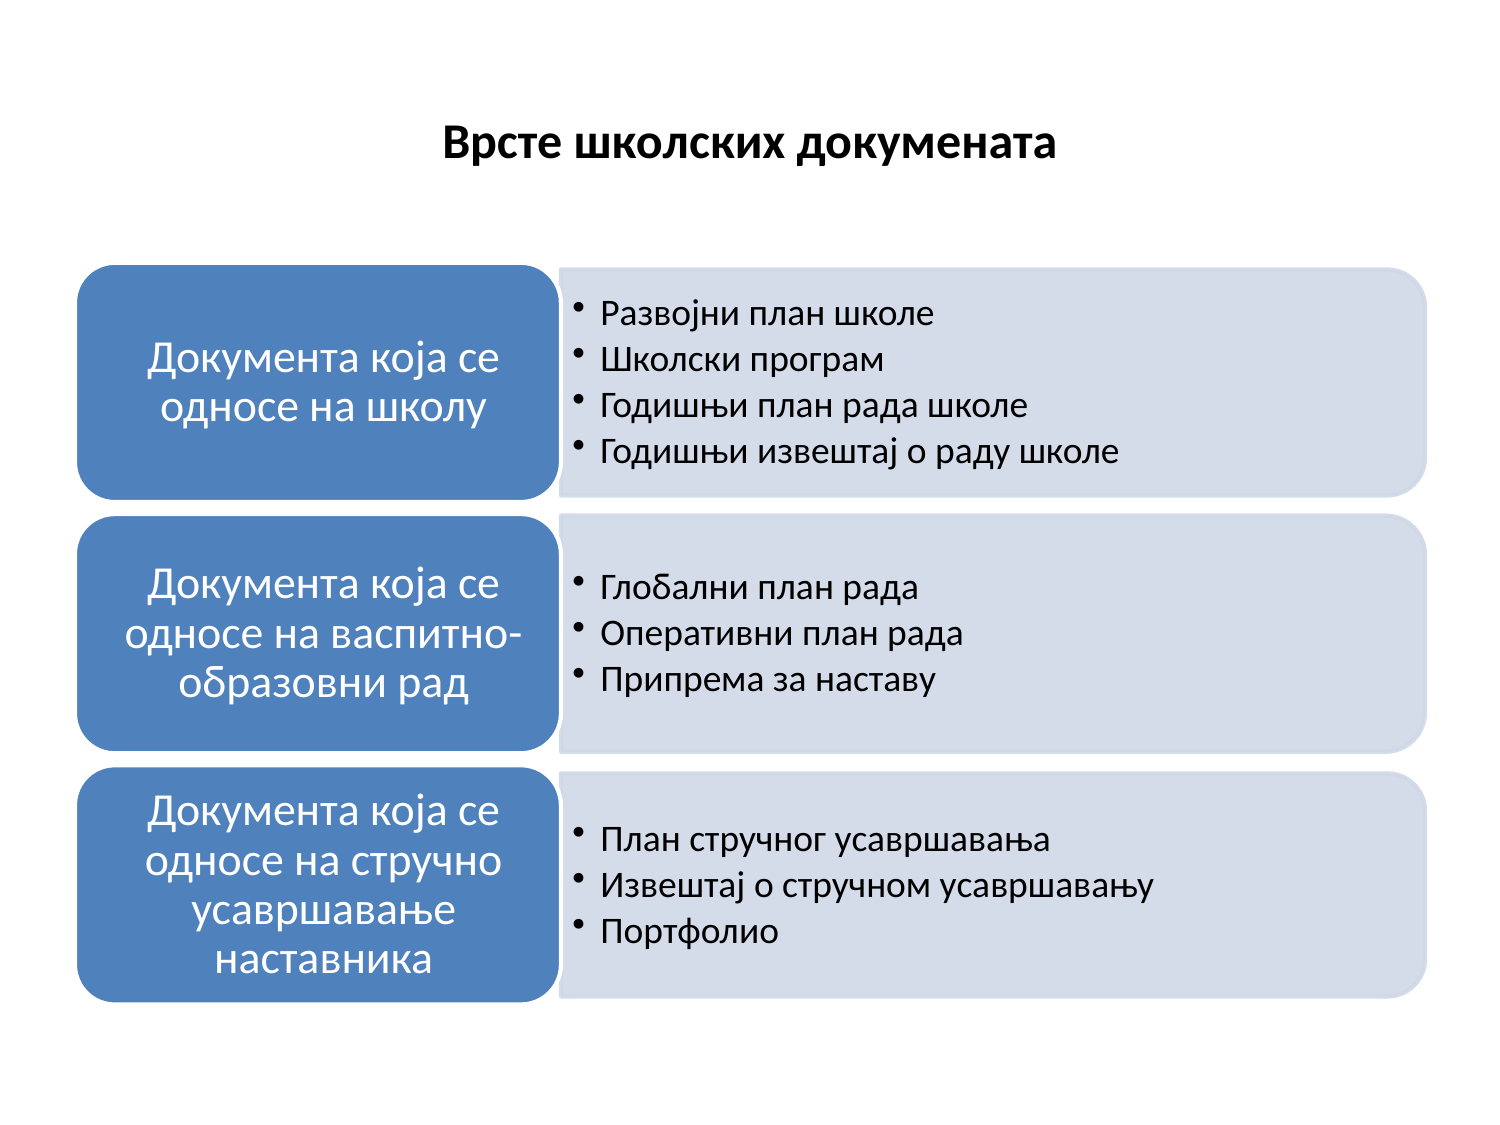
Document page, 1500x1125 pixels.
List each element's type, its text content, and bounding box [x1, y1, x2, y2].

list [74, 262, 1426, 1006]
title Врсте школских докумената [75, 45, 1425, 233]
